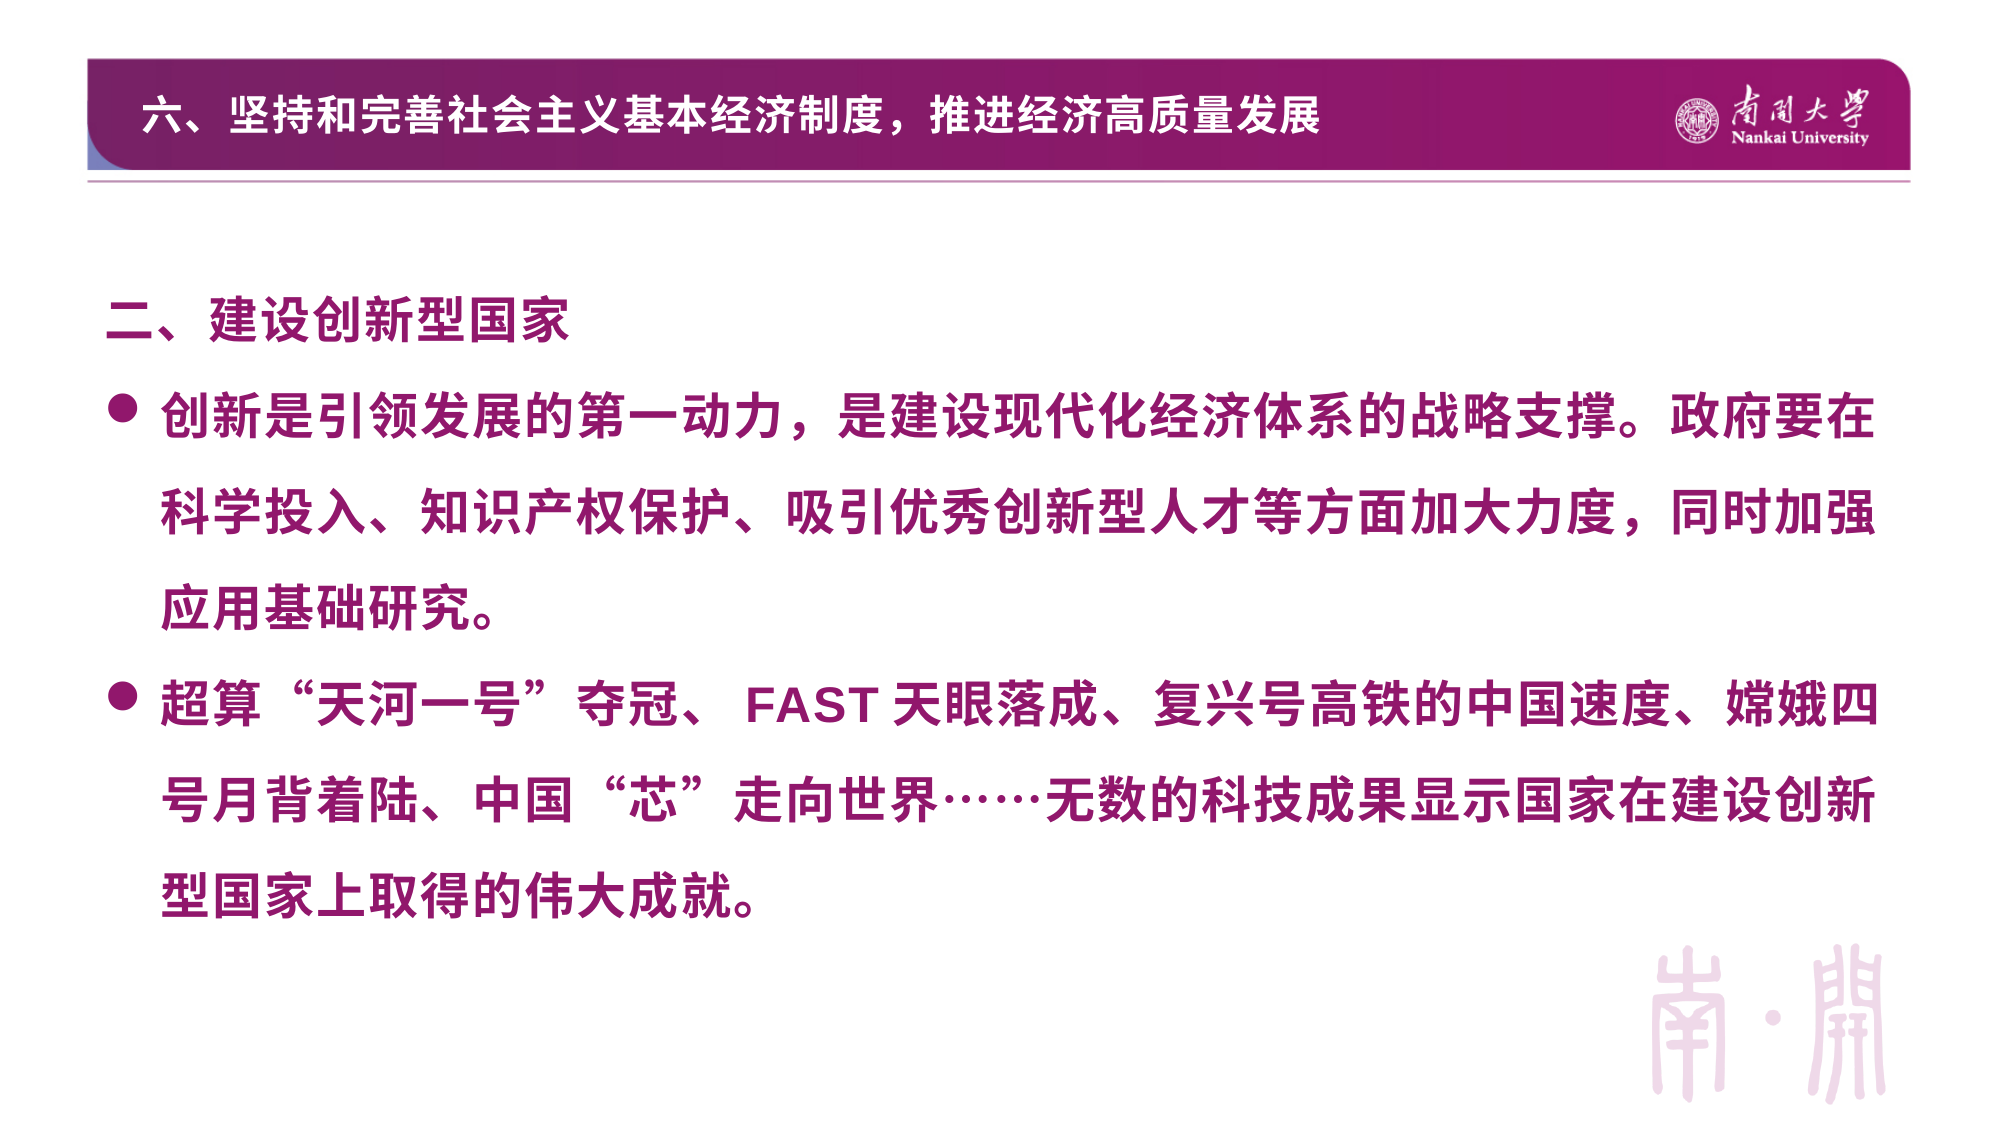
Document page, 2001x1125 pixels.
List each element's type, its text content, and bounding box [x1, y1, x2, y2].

text_box 二、建设创新型国家 创新是引领发展的第一动力，是建设现代化经济体系的战略支撑。政府要在科学投入、知识产权保护、吸引优秀创新型人才等方面加大力度，同时加强应用基础研究。 超算“天河一号”夺冠、FAST天眼落成、复兴号高铁的中国速度、嫦娥四号月背着陆、中国“芯”走向世界……无数的科技成果显示国家在建设创新型国家上取得的伟大成就。 [89, 245, 1909, 932]
picture [0, 31, 2000, 187]
picture [1585, 926, 1946, 1122]
